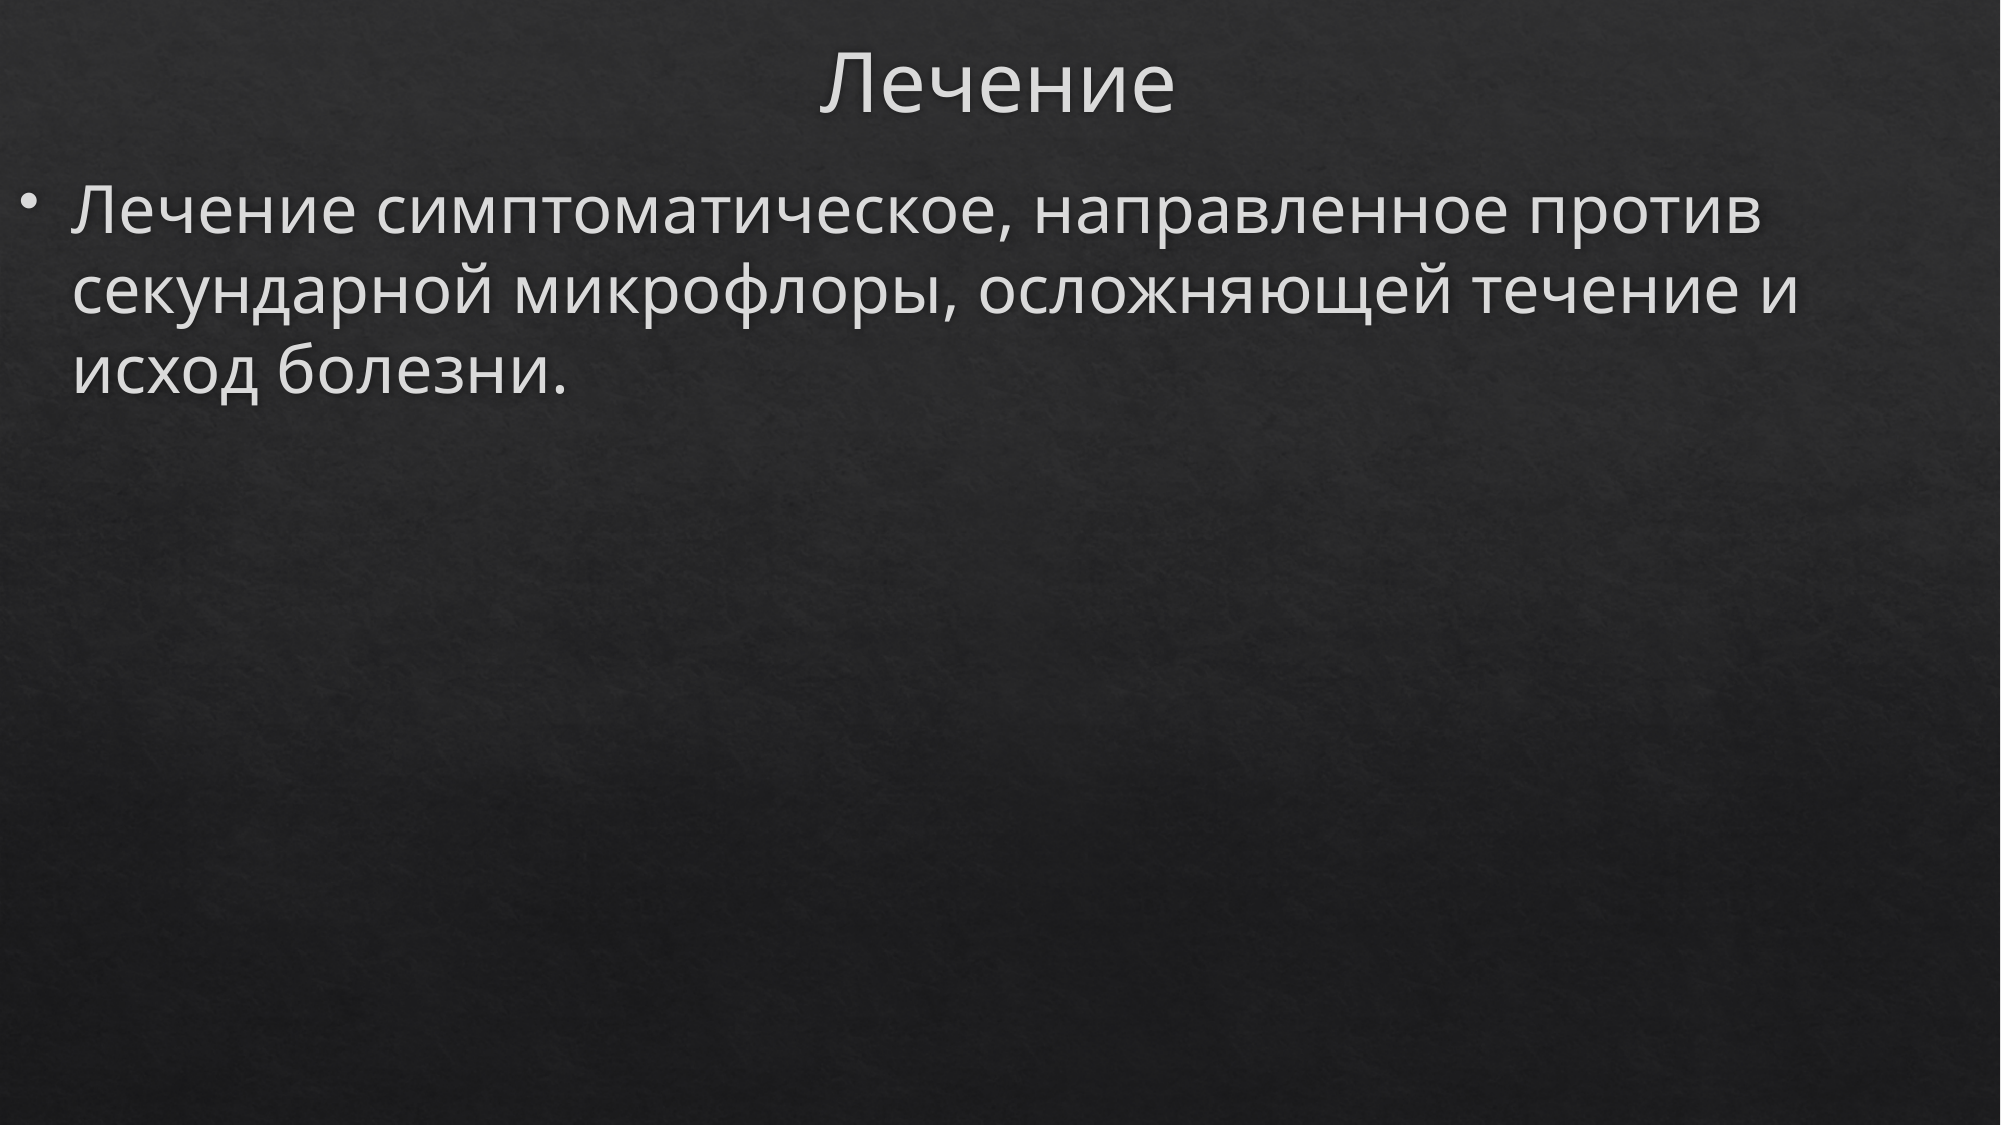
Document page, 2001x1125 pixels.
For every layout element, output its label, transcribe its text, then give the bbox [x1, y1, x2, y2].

list Лечение симптоматическое, направленное против секундарной микрофлоры, осложняющей течение и исход болезни. [0, 159, 2000, 896]
title Лечение [149, 0, 1849, 154]
